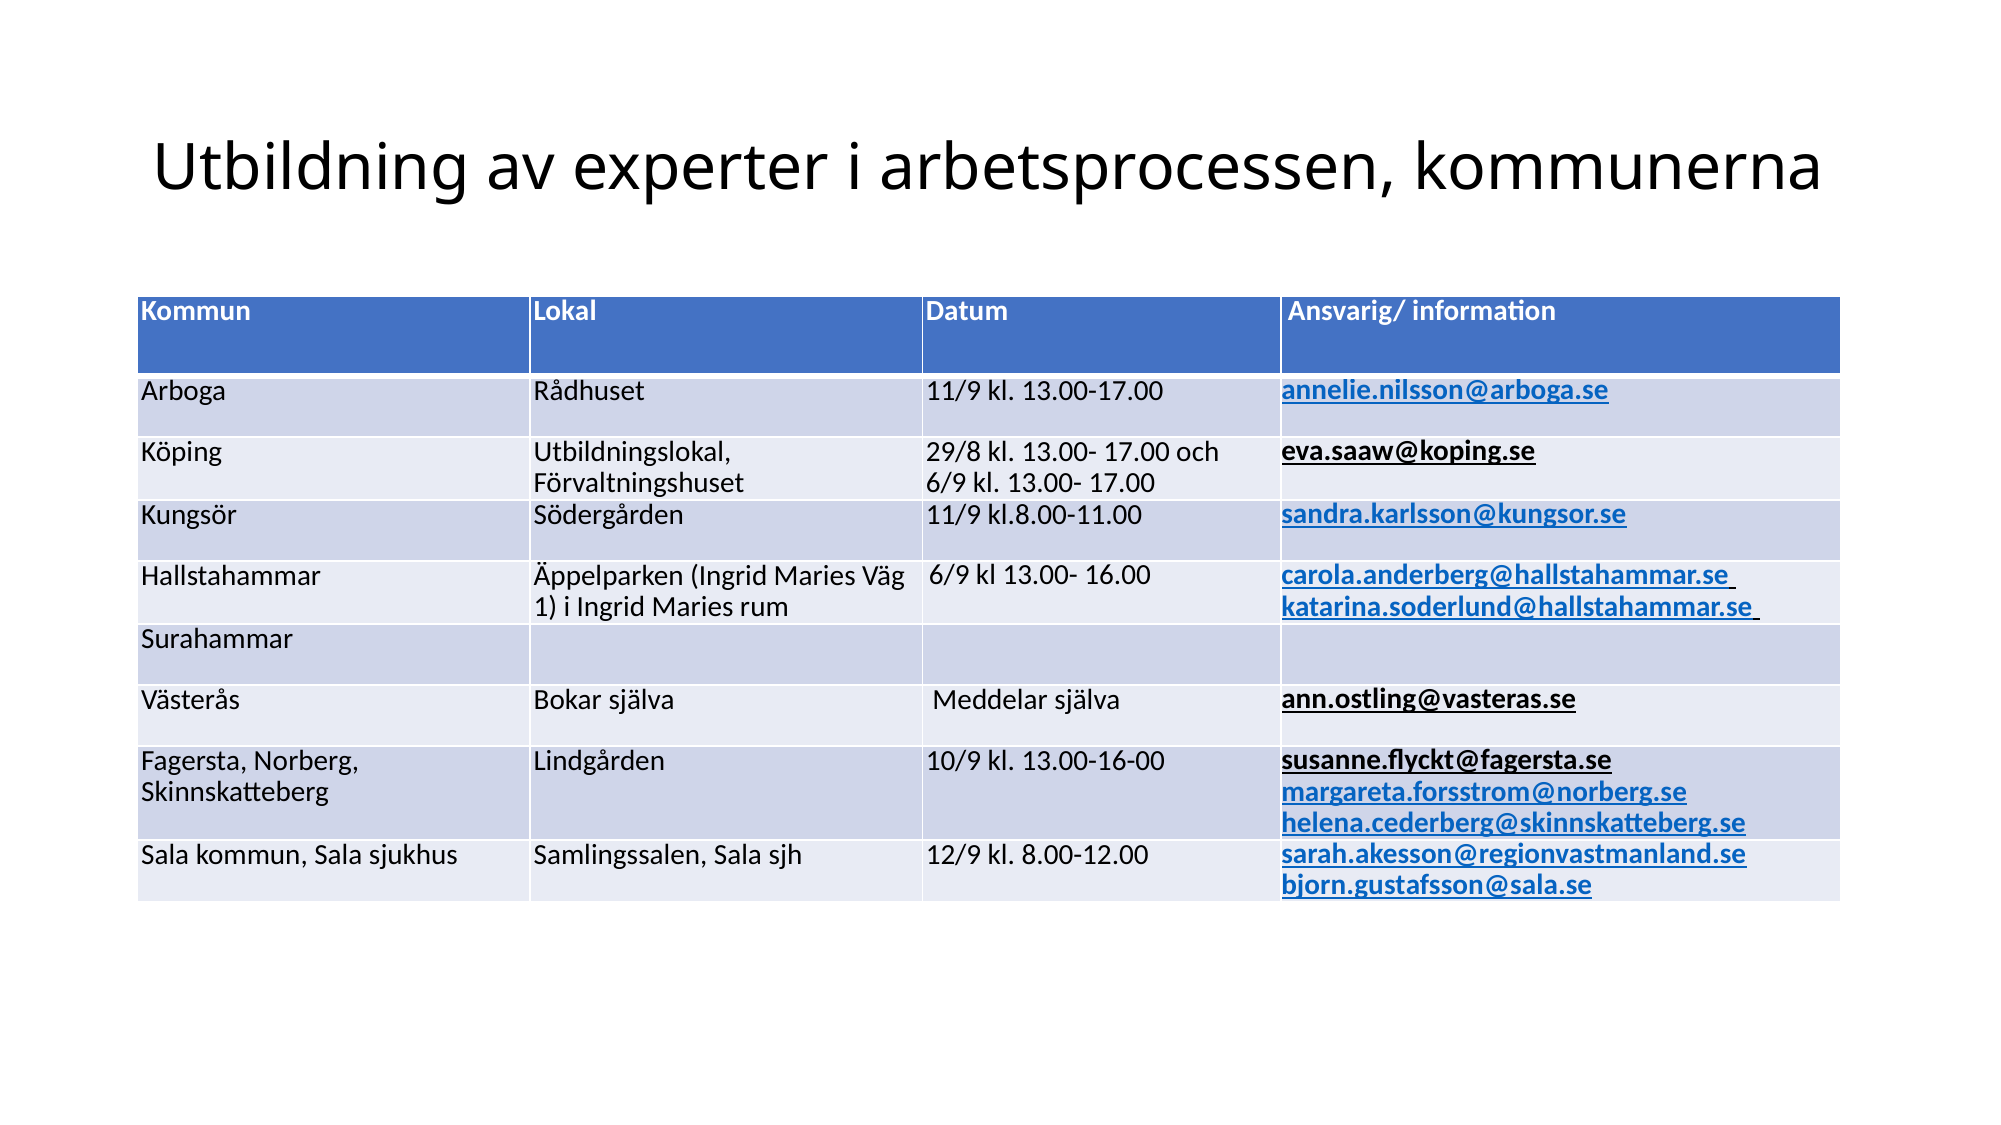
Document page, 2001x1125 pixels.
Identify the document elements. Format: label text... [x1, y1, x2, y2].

table_cell [531, 625, 922, 684]
table_cell sarah.akesson@regionvastmanland.se bjorn.gustafsson@sala.se [1282, 841, 1840, 901]
table_cell carola.anderberg@hallstahammar.se katarina.soderlund@hallstahammar.se [1282, 562, 1840, 623]
table_cell Fagersta, Norberg, Skinnskatteberg [138, 747, 529, 839]
table_cell [1282, 625, 1840, 684]
table_cell Köping [138, 438, 529, 499]
table_cell Rådhuset [531, 379, 922, 436]
table_cell Hallstahammar [138, 562, 529, 623]
table_cell [923, 625, 1280, 684]
table_header Kommun [138, 297, 529, 373]
table_header Lokal [531, 297, 922, 373]
table_cell 10/9 kl. 13.00-16-00 [923, 747, 1280, 839]
table_cell Kungsör [138, 501, 529, 560]
title Utbildning av experter i arbetsprocessen, kommunerna [137, 97, 1863, 240]
table_cell Utbildningslokal, Förvaltningshuset [531, 438, 922, 499]
table_cell 11/9 kl.8.00-11.00 [923, 501, 1280, 560]
table_header Ansvarig/ information [1282, 297, 1840, 373]
table_cell 11/9 kl. 13.00-17.00 [923, 379, 1280, 436]
table_cell Arboga [138, 379, 529, 436]
table_cell 12/9 kl. 8.00-12.00 [923, 841, 1280, 901]
table_header Datum [923, 297, 1280, 373]
table_cell Surahammar [138, 625, 529, 684]
table_cell susanne.flyckt@fagersta.se margareta.forsstrom@norberg.se helena.cederberg@skinnskatteberg.se [1282, 747, 1840, 839]
table_cell Meddelar själva [923, 686, 1280, 745]
table_cell Bokar själva [531, 686, 922, 745]
table_cell annelie.nilsson@arboga.se [1282, 379, 1840, 436]
table_cell Lindgården [531, 747, 922, 839]
table_cell 6/9 kl 13.00- 16.00 [923, 562, 1280, 623]
table_cell Äppelparken (Ingrid Maries Väg 1) i Ingrid Maries rum [531, 562, 922, 623]
table_cell Sala kommun, Sala sjukhus [138, 841, 529, 901]
table_cell Västerås [138, 686, 529, 745]
table_cell Södergården [531, 501, 922, 560]
table_cell eva.saaw@koping.se [1282, 438, 1840, 499]
table_cell sandra.karlsson@kungsor.se [1282, 501, 1840, 560]
table_cell 29/8 kl. 13.00- 17.00 och 6/9 kl. 13.00- 17.00 [923, 438, 1280, 499]
table_cell Samlingssalen, Sala sjh [531, 841, 922, 901]
table_cell ann.ostling@vasteras.se [1282, 686, 1840, 745]
